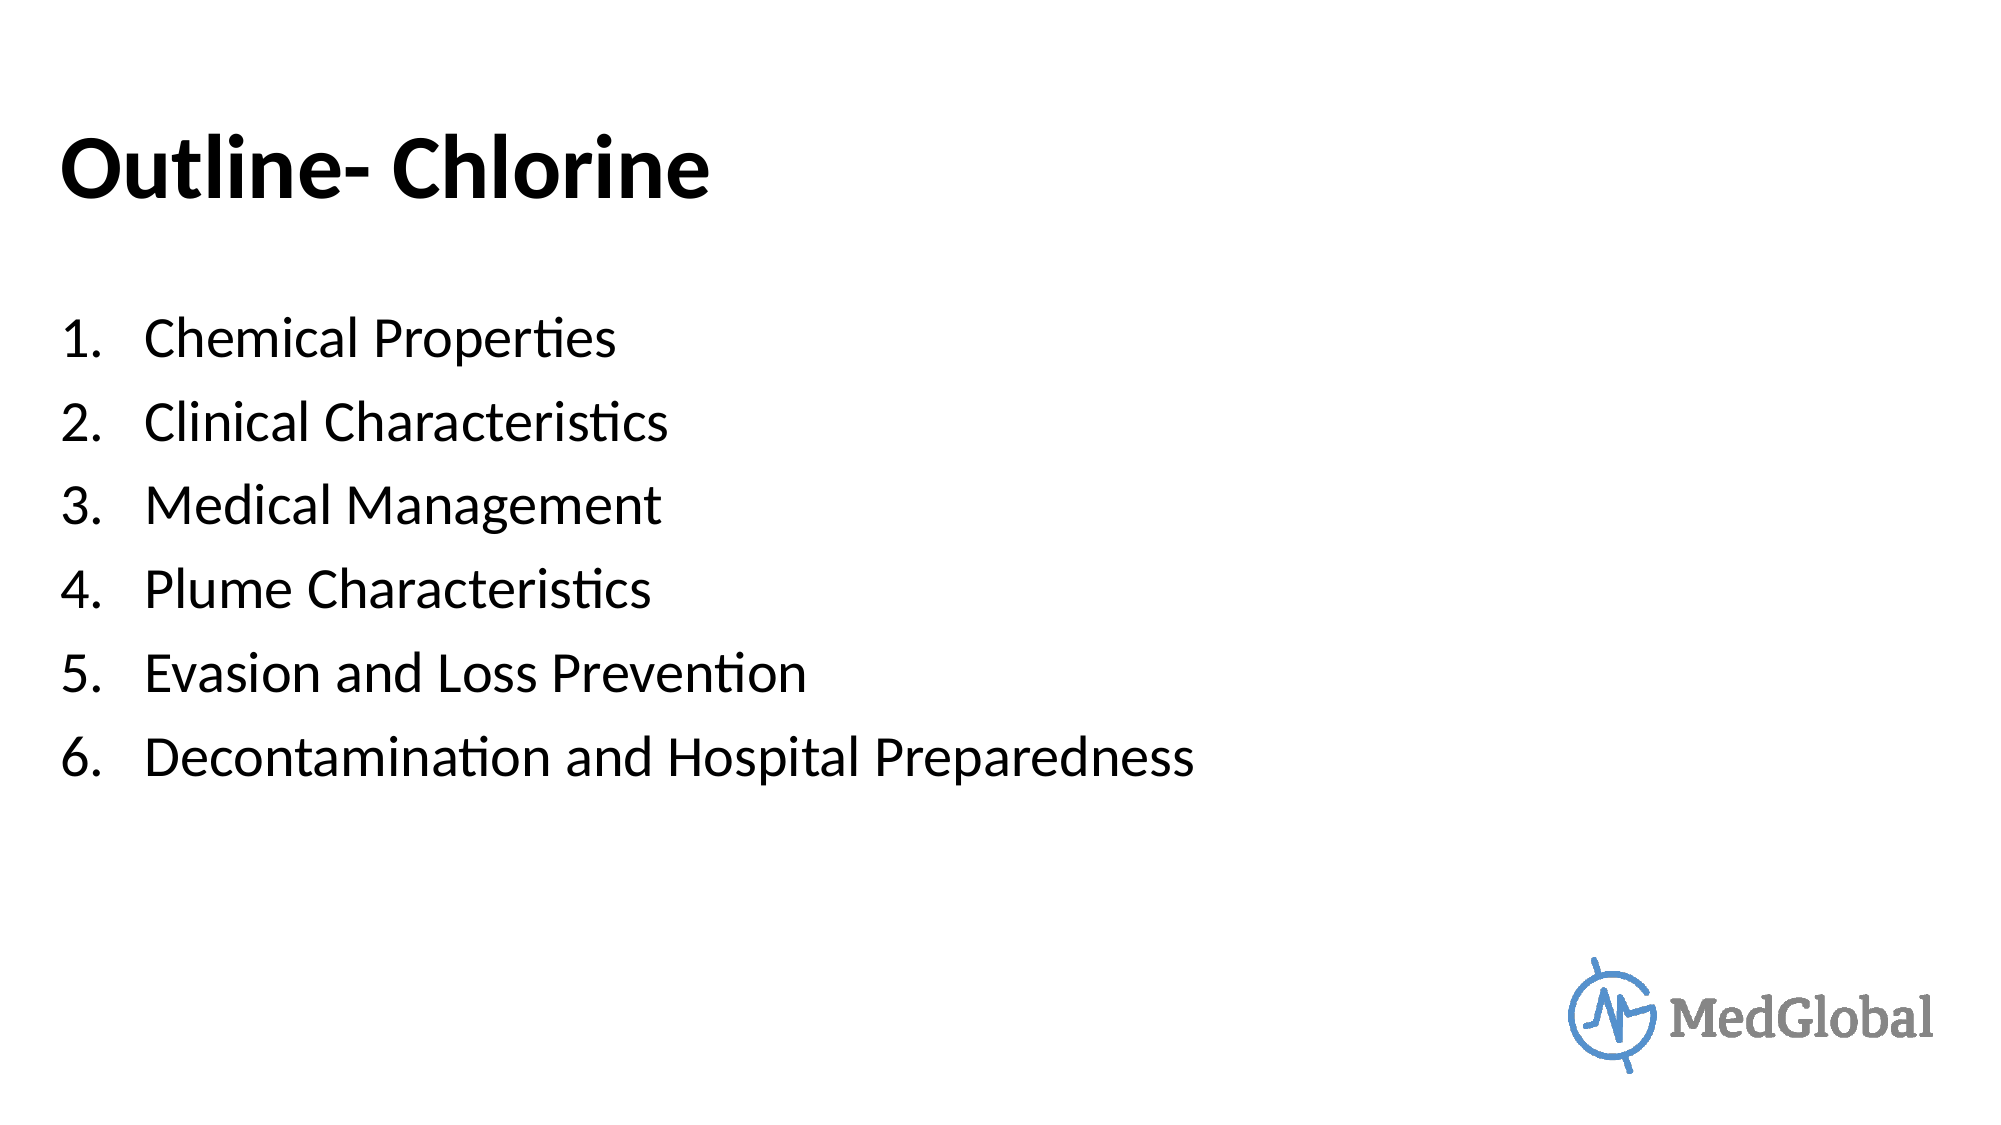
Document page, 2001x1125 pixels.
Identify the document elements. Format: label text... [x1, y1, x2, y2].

title Outline- Chlorine [45, 59, 1863, 278]
picture [1568, 957, 1933, 1074]
list Chemical Properties Clinical Characteristics Medical Management Plume Characteristics Evasion and Loss Prevention Decontamination and Hospital Preparedness [45, 299, 1863, 1014]
